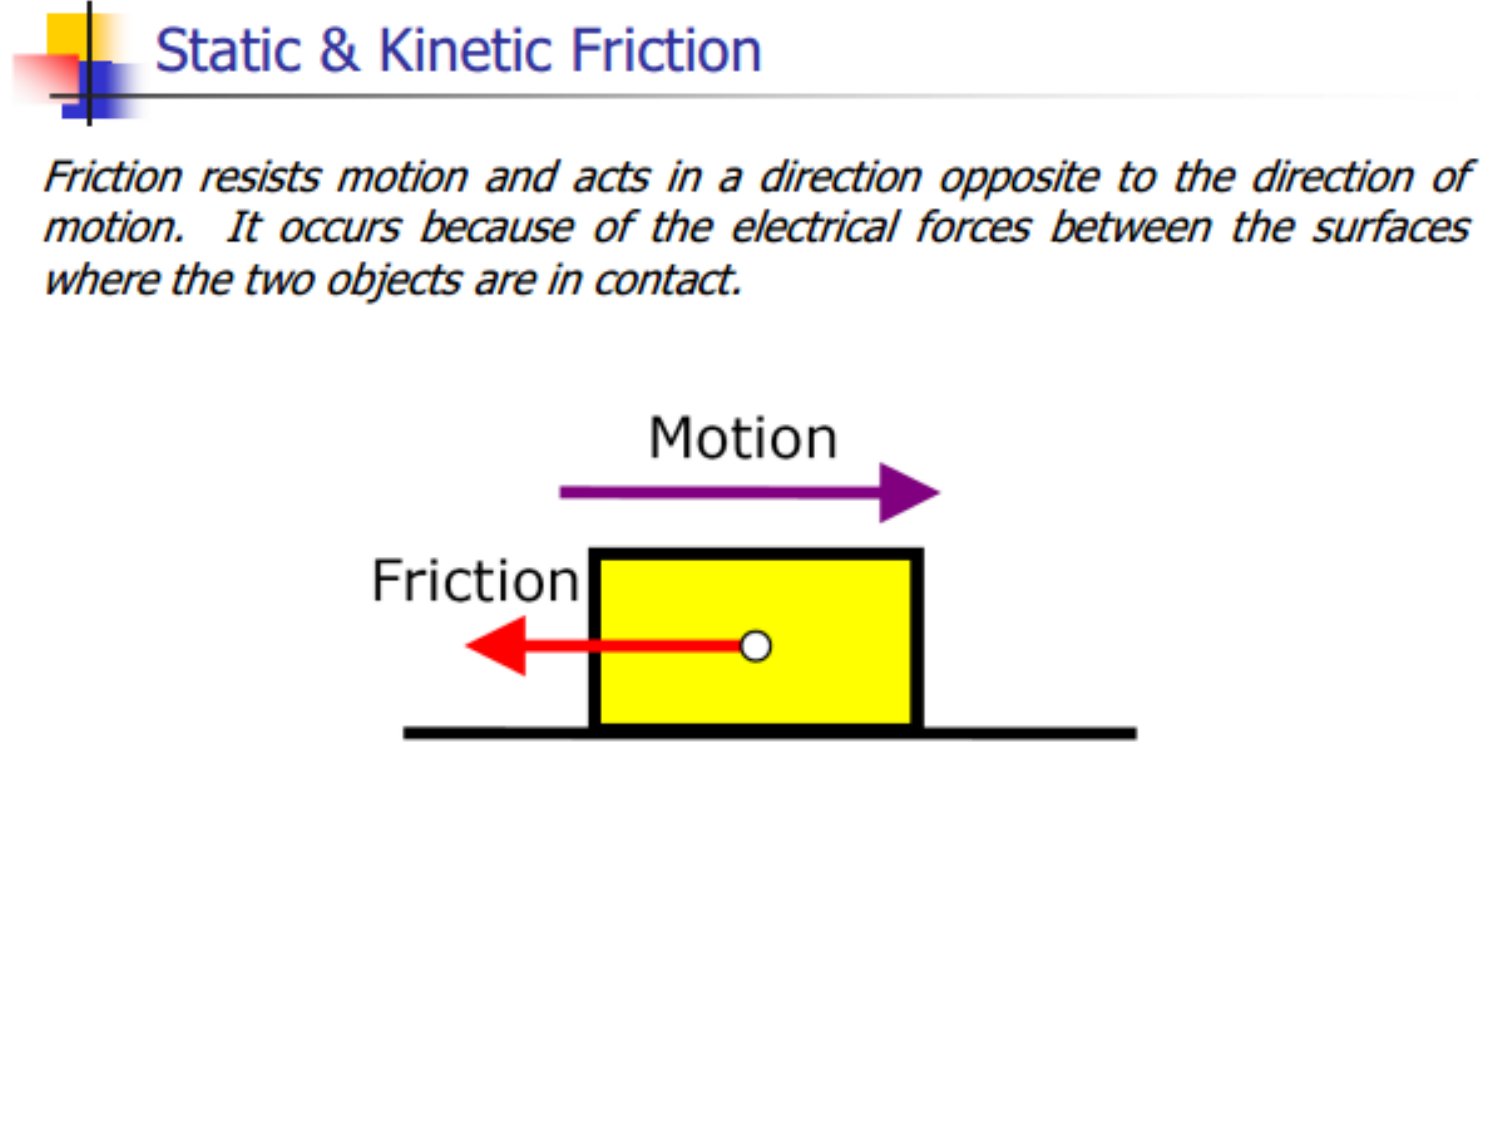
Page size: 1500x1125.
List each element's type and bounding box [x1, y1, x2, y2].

picture [0, 0, 1500, 788]
